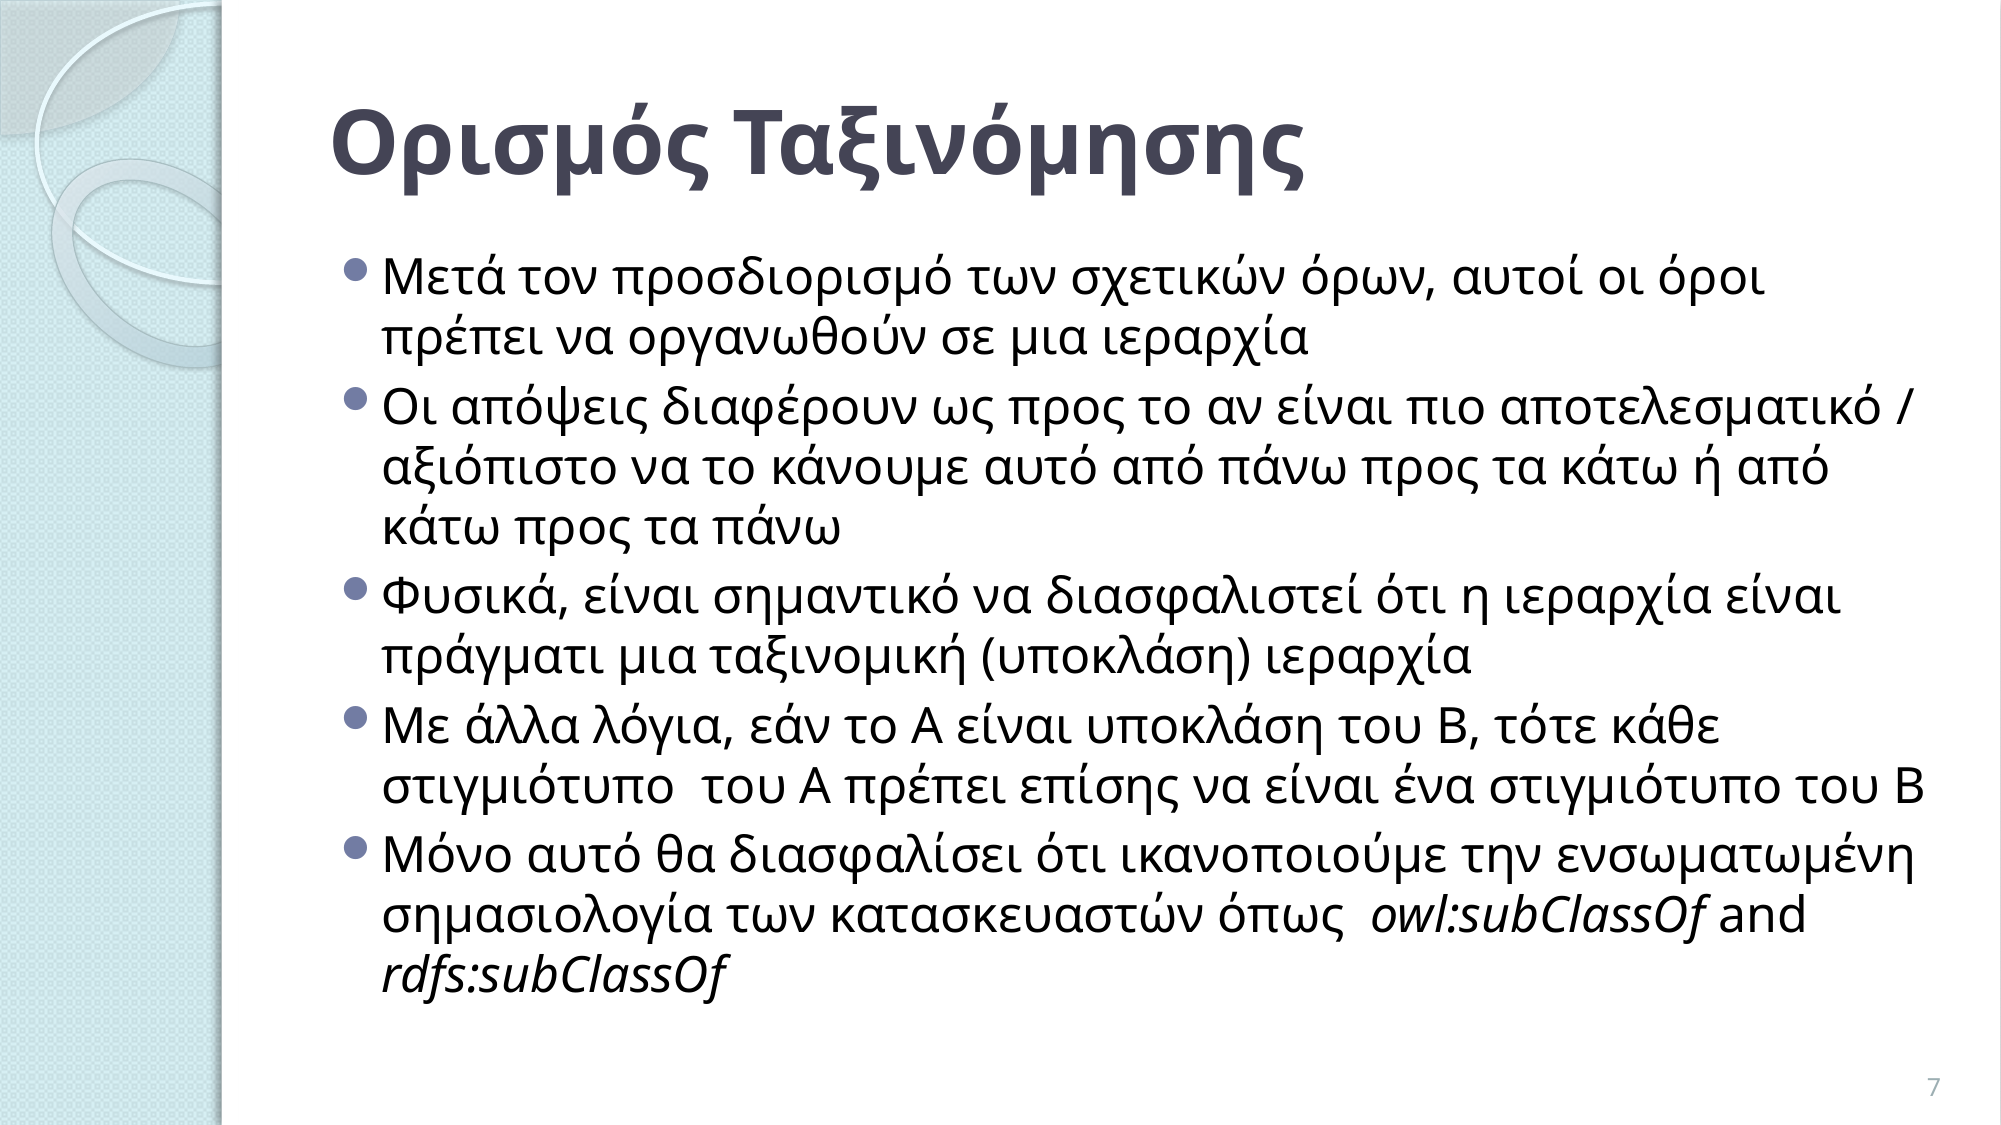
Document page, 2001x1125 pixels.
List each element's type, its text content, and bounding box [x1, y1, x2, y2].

title Ορισμός Ταξινόμησης [313, 45, 1954, 233]
list Μετά τον προσδιορισμό των σχετικών όρων, αυτοί οι όροι πρέπει να οργανωθούν σε μια ιεραρχία Οι απόψεις διαφέρουν ως προς το αν είναι πιο αποτελεσματικό / αξιόπιστο να το κάνουμε αυτό από πάνω προς τα κάτω ή από κάτω προς τα πάνω Φυσικά, είναι σημαντικό να διασφαλιστεί ότι η ιεραρχία είναι πράγματι μια ταξινομική (υποκλάση) ιεραρχία Με άλλα λόγια, εάν το Α είναι υποκλάση του Β, τότε κάθε στιγμιότυπο του Α πρέπει επίσης να είναι ένα στιγμιότυπο του Β Μόνο αυτό θα διασφαλίσει ότι ικανοποιούμε την ενσωματωμένη σημασιολογία των κατασκευαστών όπως owl:subClassOf and rdfs:subClassOf [313, 237, 1954, 1025]
slide_number 7 [1883, 1034, 1984, 1113]
